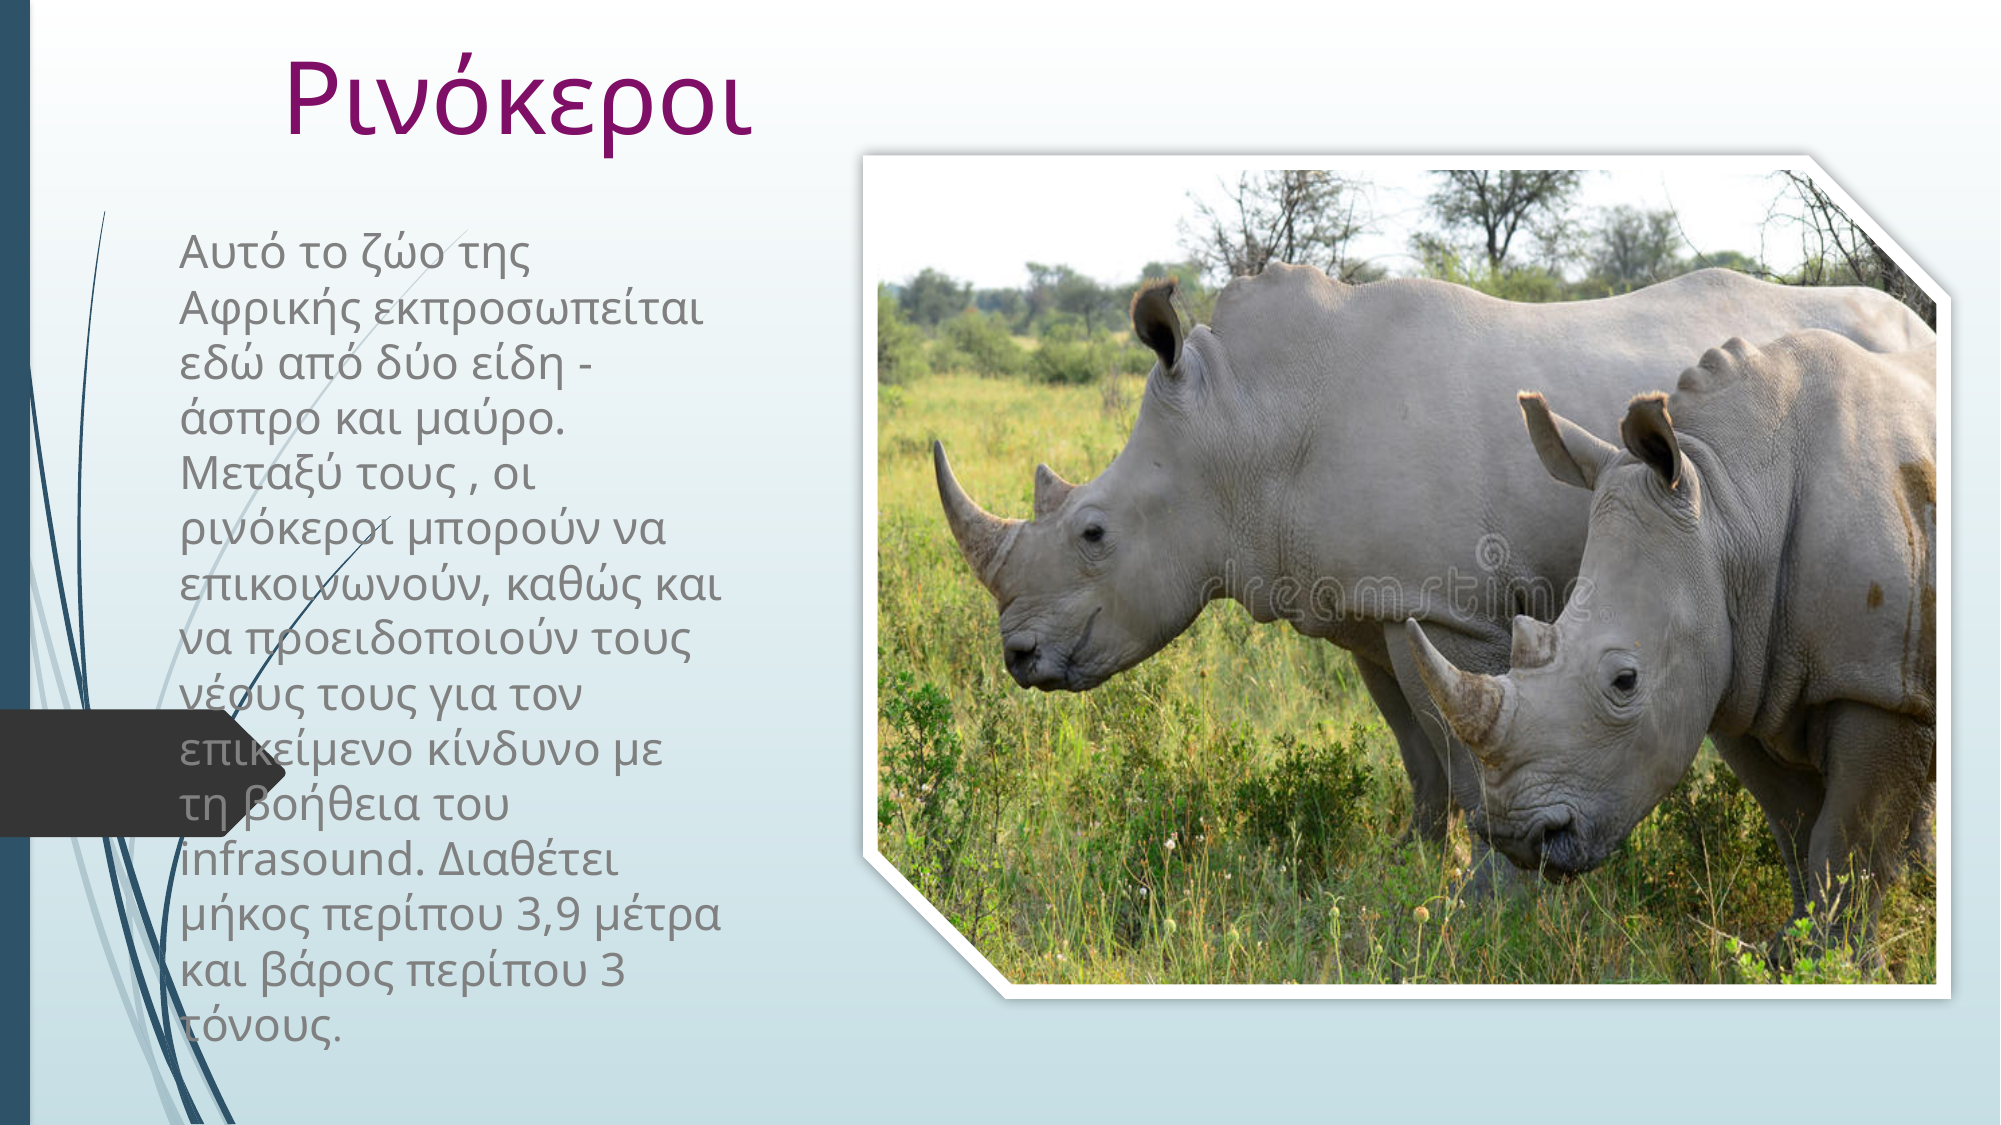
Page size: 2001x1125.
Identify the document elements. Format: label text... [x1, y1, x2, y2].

subtitle Αυτό το ζώο της Αφρικής εκπροσωπείται εδώ από δύο είδη - άσπρο και μαύρο. Μεταξύ τους , οι ρινόκεροι μπορούν να επικοινωνούν, καθώς και να προειδοποιούν τους νέους τους για τον επικείμενο κίνδυνο με τη βοήθεια του infrasound. Διαθέτει μήκος περίπου 3,9 μέτρα και βάρος περίπου 3 τόνους. [164, 215, 740, 1072]
title Ρινόκεροι [266, 25, 1729, 163]
picture [870, 162, 1944, 992]
